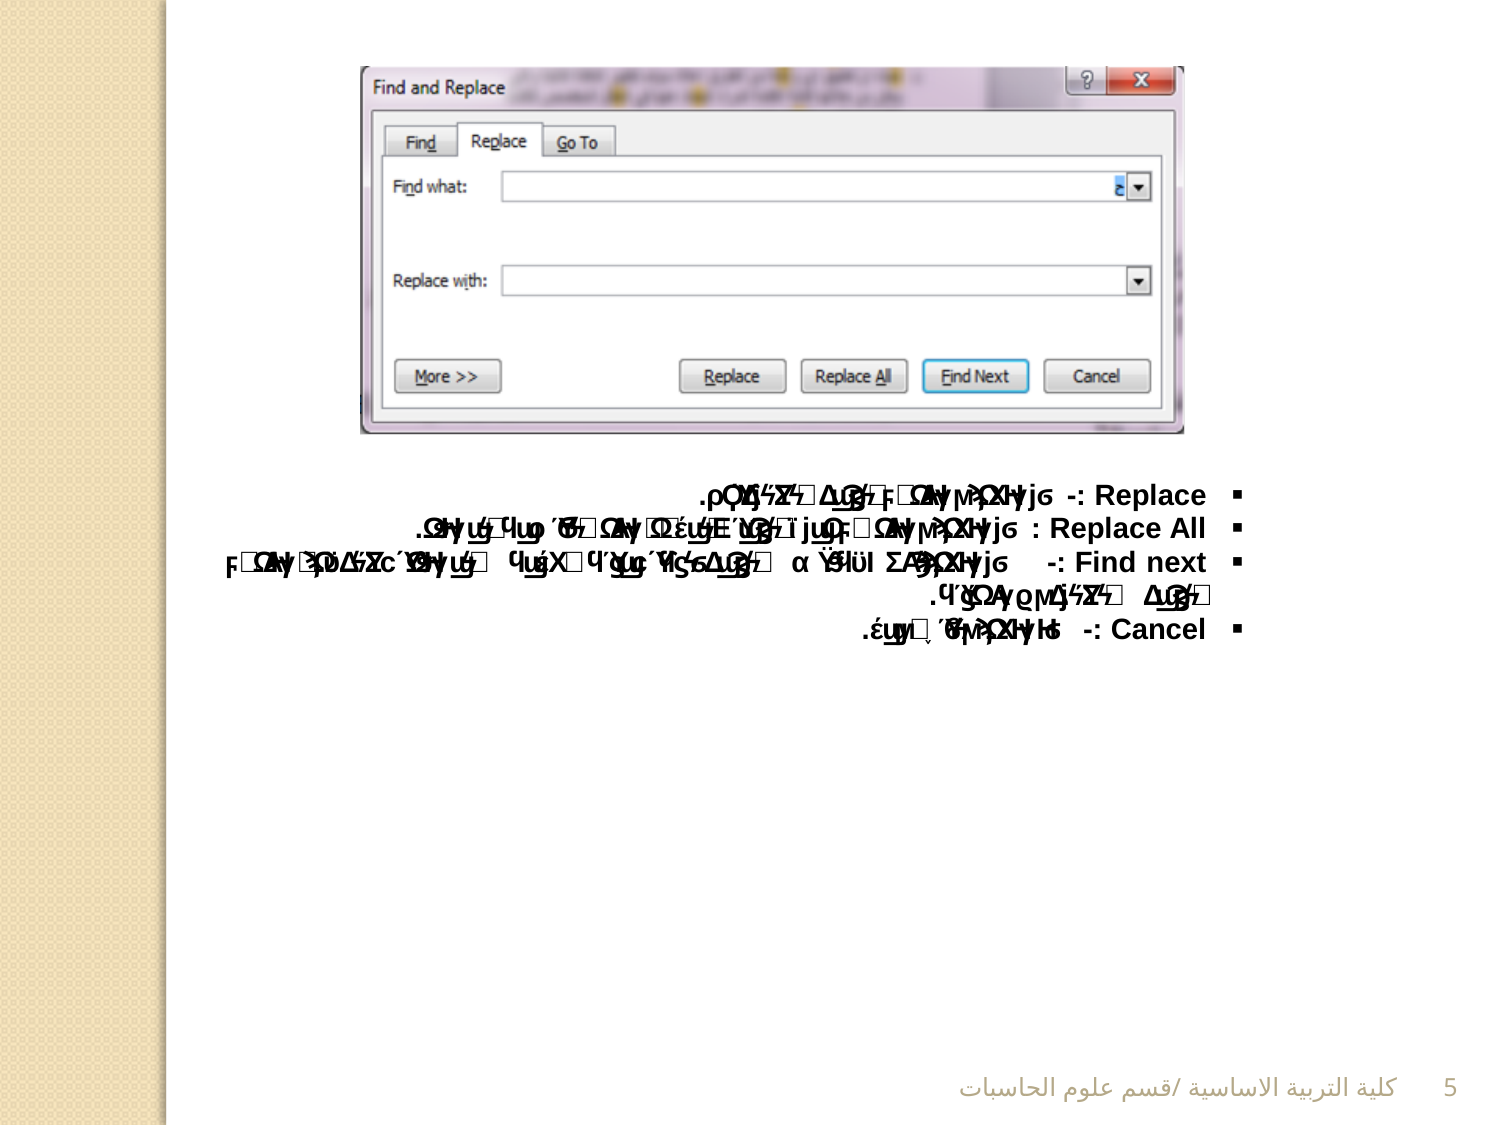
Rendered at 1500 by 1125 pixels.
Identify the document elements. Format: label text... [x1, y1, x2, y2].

slide_number 5 [1413, 1034, 1488, 1113]
picture [218, 478, 1282, 647]
picture [359, 66, 1186, 436]
footer كلية التربية الاساسية /قسم علوم الحاسبات [937, 1034, 1413, 1113]
